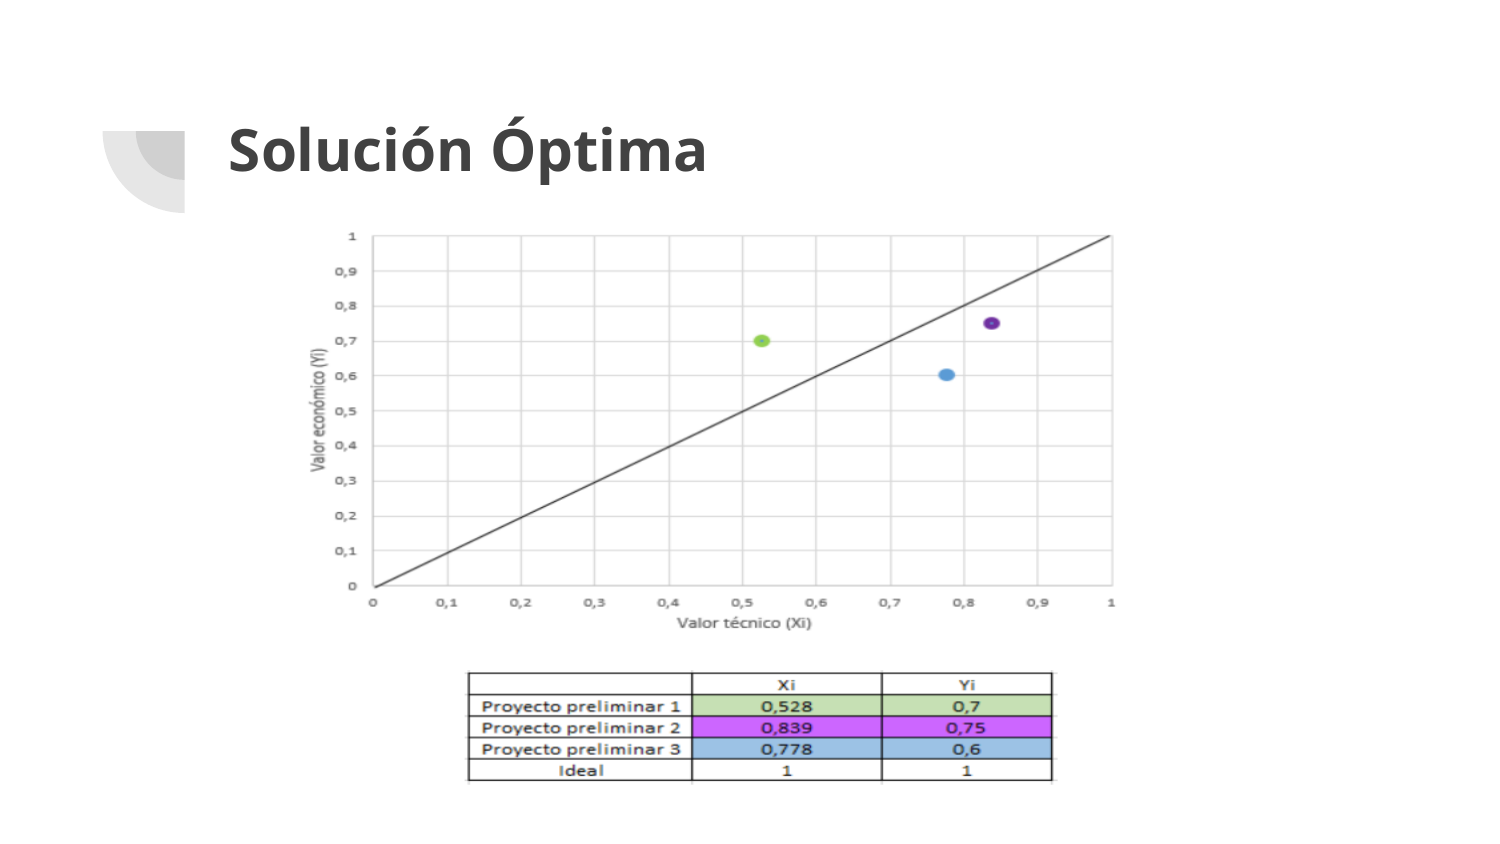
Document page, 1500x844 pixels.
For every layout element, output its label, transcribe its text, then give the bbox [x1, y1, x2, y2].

picture [265, 210, 1235, 800]
title Solución Óptima [213, 98, 1368, 263]
